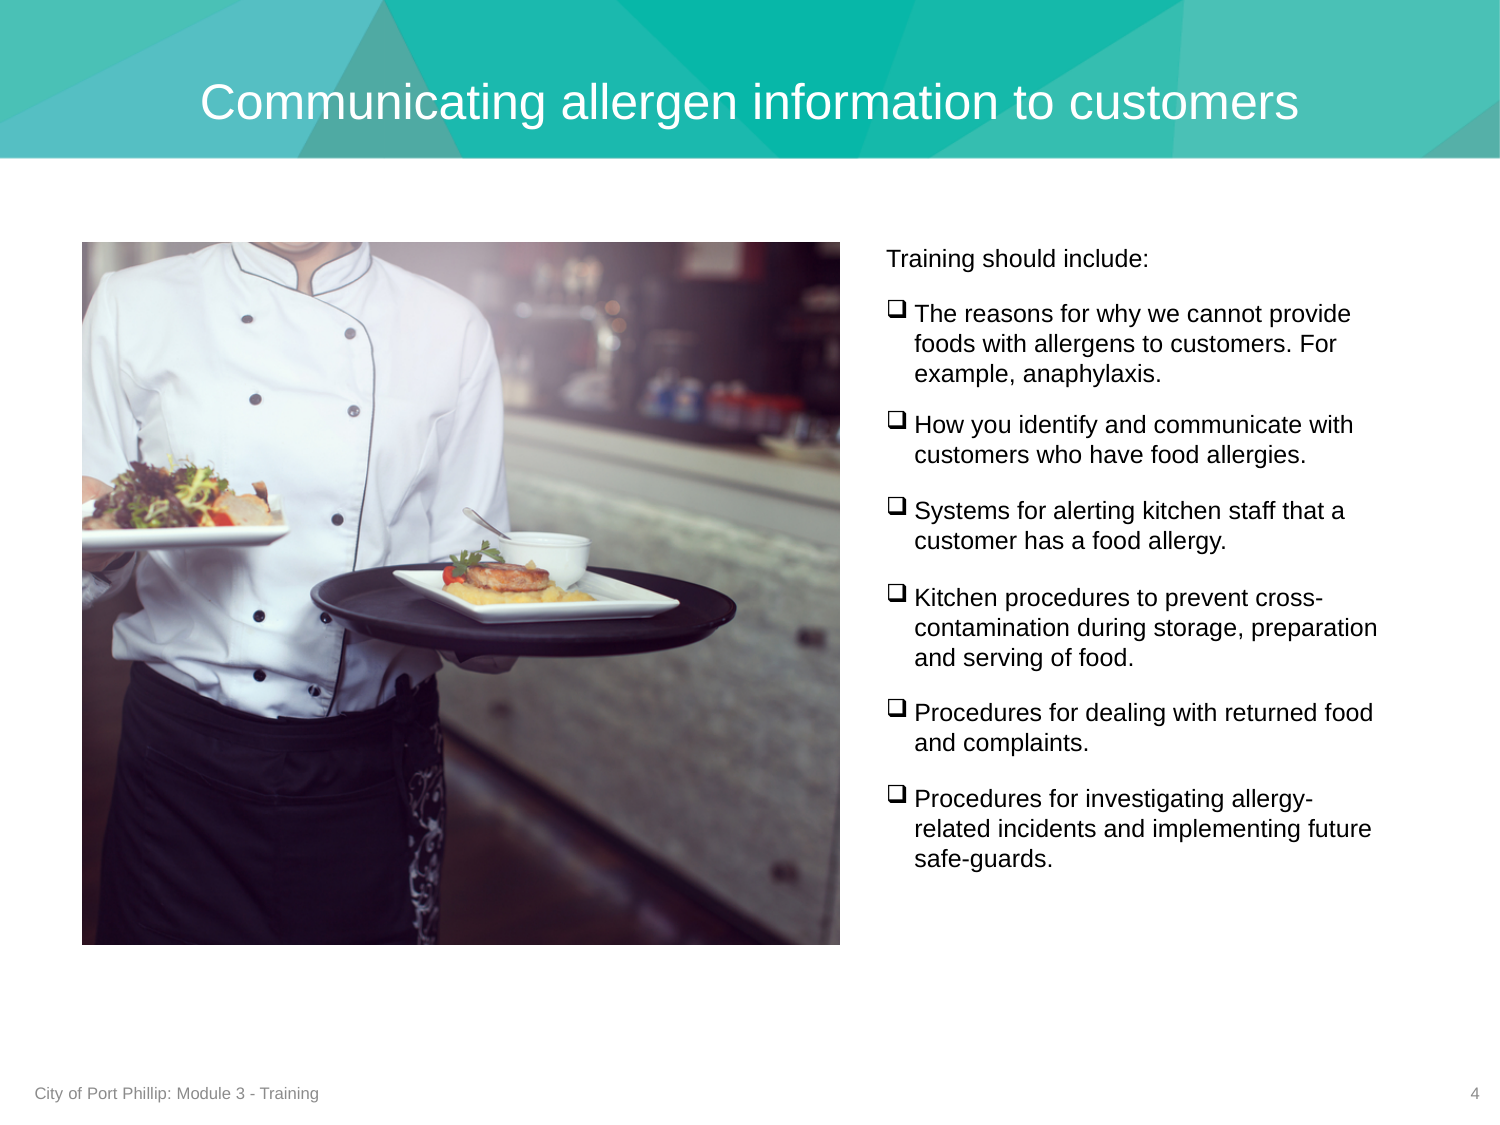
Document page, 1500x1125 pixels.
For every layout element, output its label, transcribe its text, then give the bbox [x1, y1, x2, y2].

text_box Training should include: [886, 242, 1418, 288]
text_box Kitchen procedures to prevent cross-contamination during storage, preparation and serving of food. [886, 581, 1385, 689]
text_box Procedures for dealing with returned food and complaints. [886, 696, 1385, 775]
text_box Systems for alerting kitchen staff that a customer has a food allergy. [886, 494, 1385, 574]
text_box How you identify and communicate with customers who have food allergies. [886, 408, 1385, 487]
text_box Procedures for investigating allergy-related incidents and implementing future safe-guards. [886, 782, 1385, 890]
picture [0, 0, 1500, 1125]
slide_number 4 [1142, 1042, 1480, 1103]
text_box The reasons for why we cannot provide foods with allergens to customers. For example, anaphylaxis. [886, 297, 1385, 376]
footer City of Port Phillip: Module 3 - Training [34, 1042, 541, 1103]
text_box Communicating allergen information to customers [70, 1, 1430, 130]
